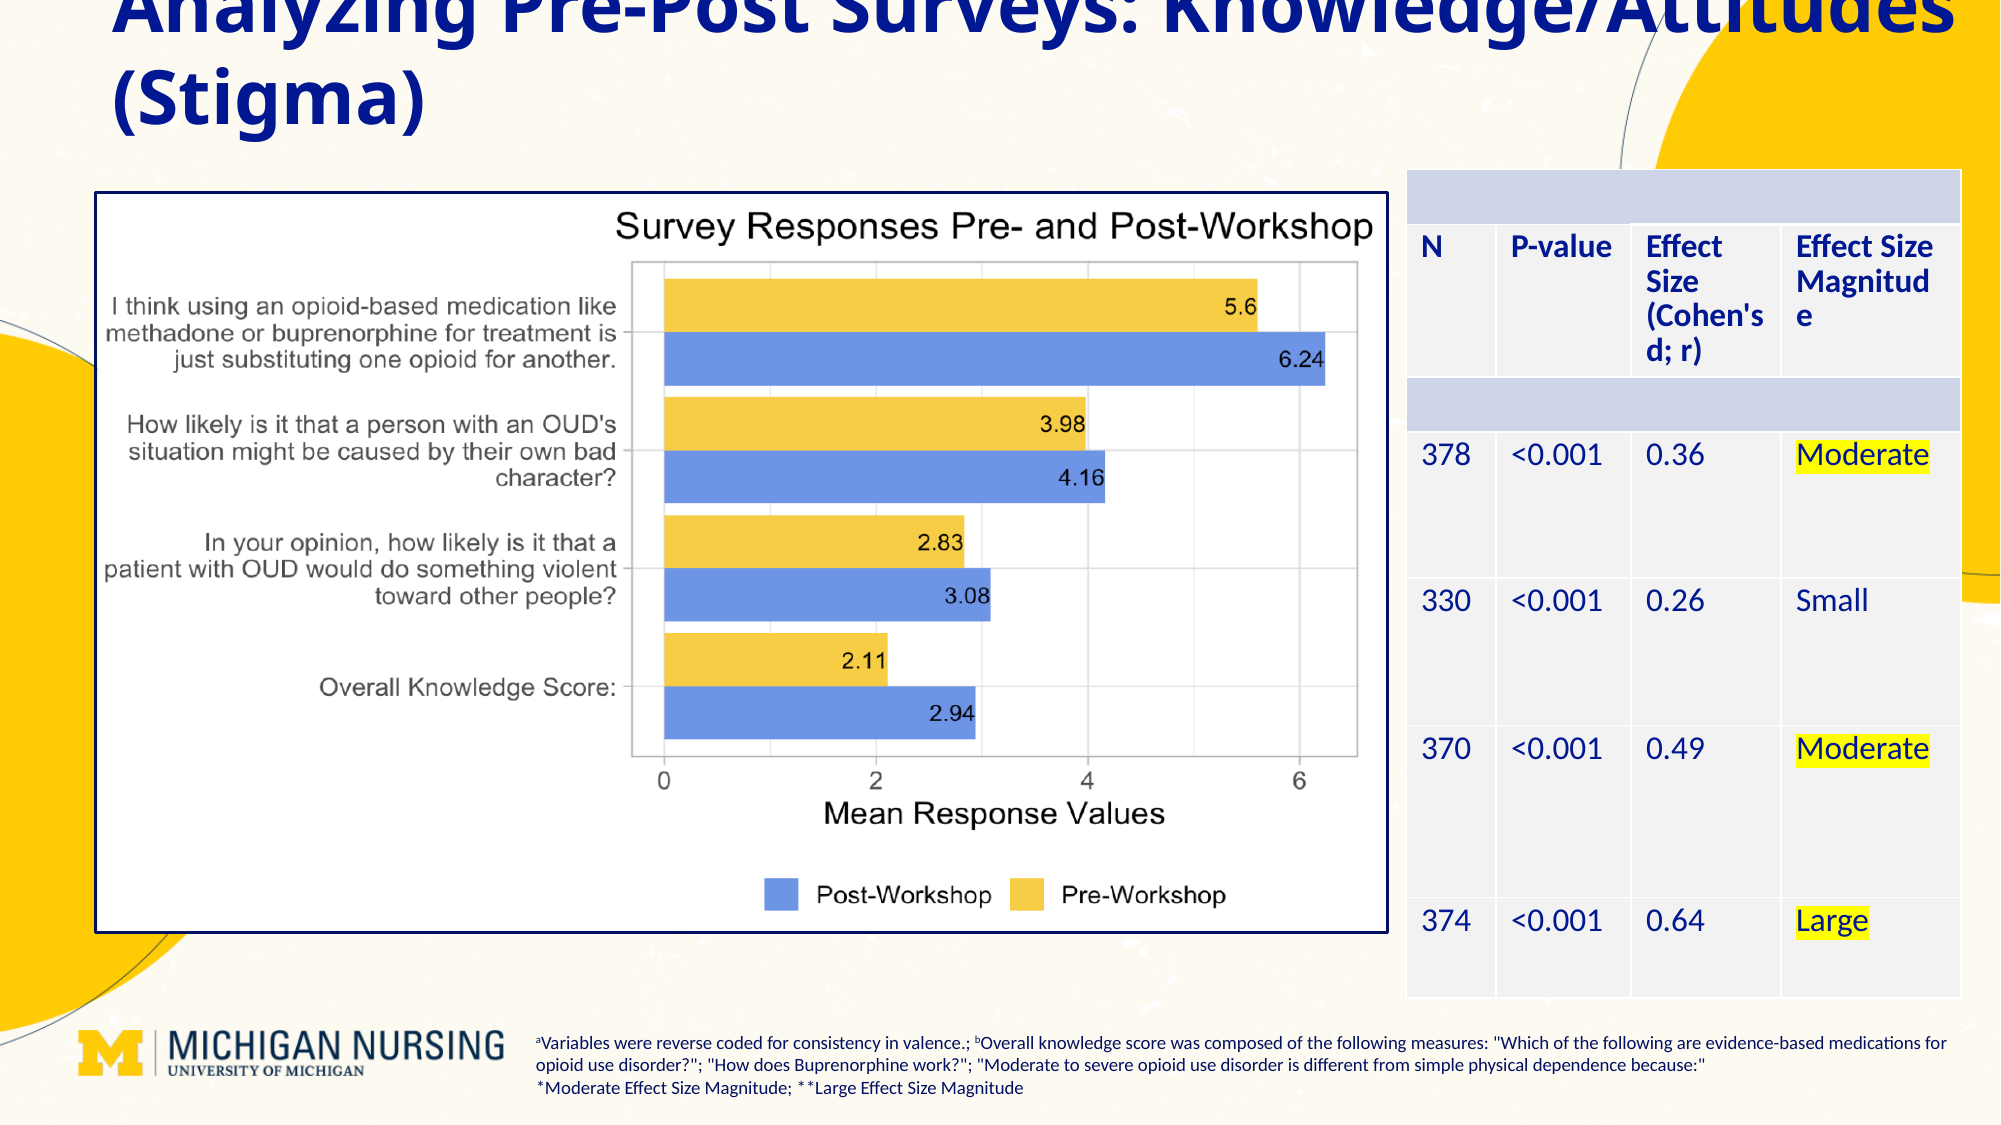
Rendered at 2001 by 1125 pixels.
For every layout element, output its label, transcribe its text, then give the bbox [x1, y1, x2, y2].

table_cell Effect Size (Cohen's d; r) [1632, 226, 1780, 376]
table_cell Effect Size Magnitude [1782, 226, 1960, 376]
table_header [1407, 170, 1960, 224]
table_cell N [1407, 225, 1495, 376]
table_cell 370 [1407, 726, 1495, 897]
text_box aVariables were reverse coded for consistency in valence.; bOverall knowledge score was composed of the following measures: "Which of the following are evidence-based medications for opioid use disorder?"; "How does Buprenorphine work?"; "Moderate to severe opioid use disorder is different from simple physical dependence because:" *Moderate Effect Size Magnitude; **Large Effect Size Magnitude [520, 1022, 2000, 1106]
table_cell 374 [1407, 898, 1495, 997]
picture [0, 0, 2001, 1125]
table_cell Small [1782, 579, 1960, 725]
table_cell <0.001 [1497, 579, 1630, 725]
table_cell P-value [1497, 225, 1630, 376]
table_cell Moderate [1782, 726, 1960, 897]
table_cell <0.001 [1497, 898, 1630, 997]
table_cell Moderate [1782, 433, 1960, 577]
table_cell 0.36 [1632, 433, 1780, 577]
table_cell 378 [1407, 433, 1495, 577]
table_cell 0.49 [1632, 726, 1780, 897]
table_cell 0.64 [1632, 898, 1780, 997]
table_cell [1407, 378, 1960, 431]
table_cell <0.001 [1497, 433, 1630, 577]
table_cell Large [1782, 898, 1960, 997]
table_cell 330 [1407, 579, 1495, 725]
table_cell <0.001 [1497, 726, 1630, 897]
title Analyzing Pre-Post Surveys: Knowledge/Attitudes (Stigma) [97, 0, 1998, 160]
table_cell 0.26 [1632, 579, 1780, 725]
